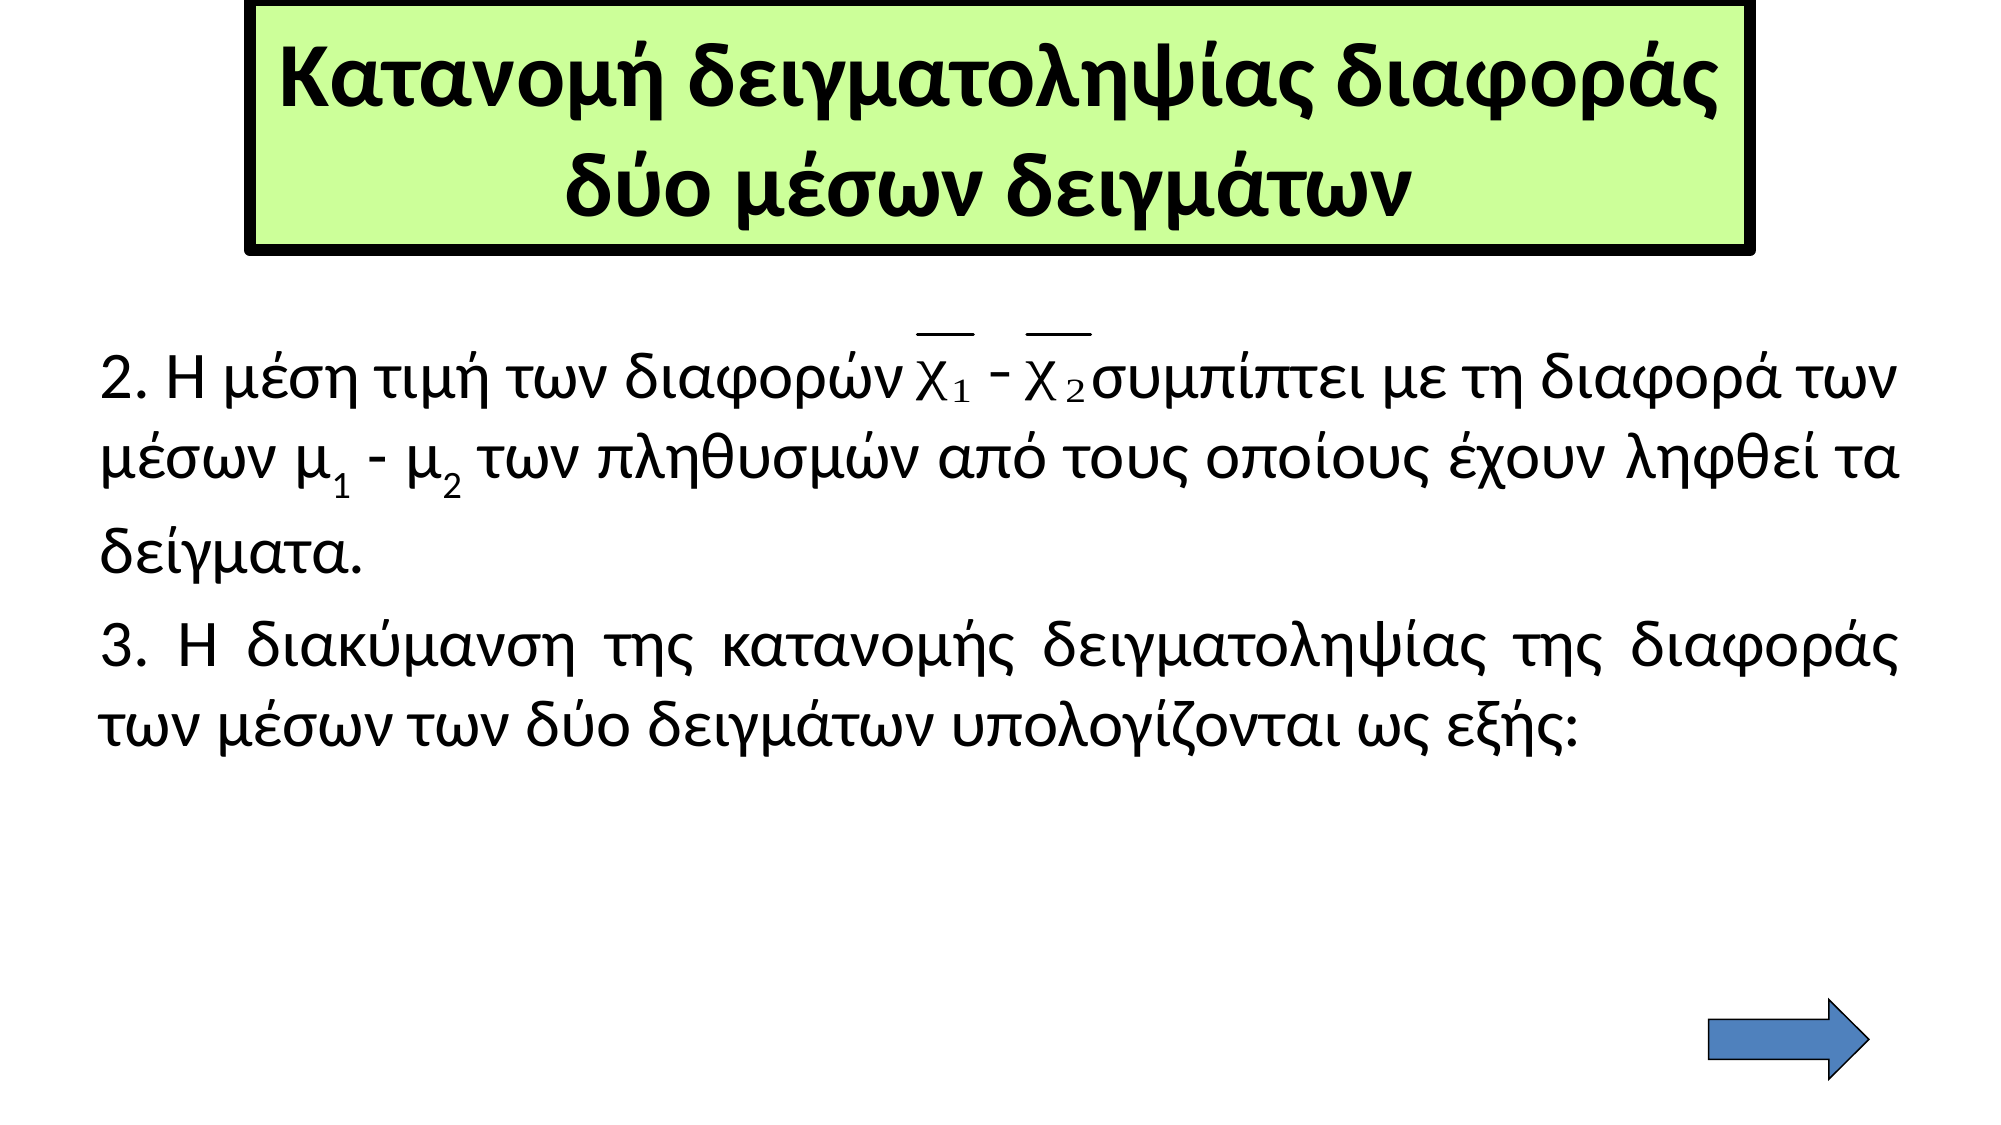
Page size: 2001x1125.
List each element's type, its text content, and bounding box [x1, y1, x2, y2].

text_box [905, 320, 1144, 413]
title Κατανομή δειγματοληψίας διαφοράς δύο μέσων δειγμάτων [249, 0, 1750, 250]
list 2. Η μέση τιμή των διαφορών συμπίπτει με τη διαφορά των μέσων μ1 - μ2 των πληθυσμών από τους οποίους έχουν ληφθεί τα δείγματα. 3. Η διακύμανση της κατανομής δειγματοληψίας της διαφοράς των μέσων των δύο δειγμάτων υπολογίζονται ως εξής: [84, 324, 1916, 1125]
text_box [1708, 999, 1869, 1080]
